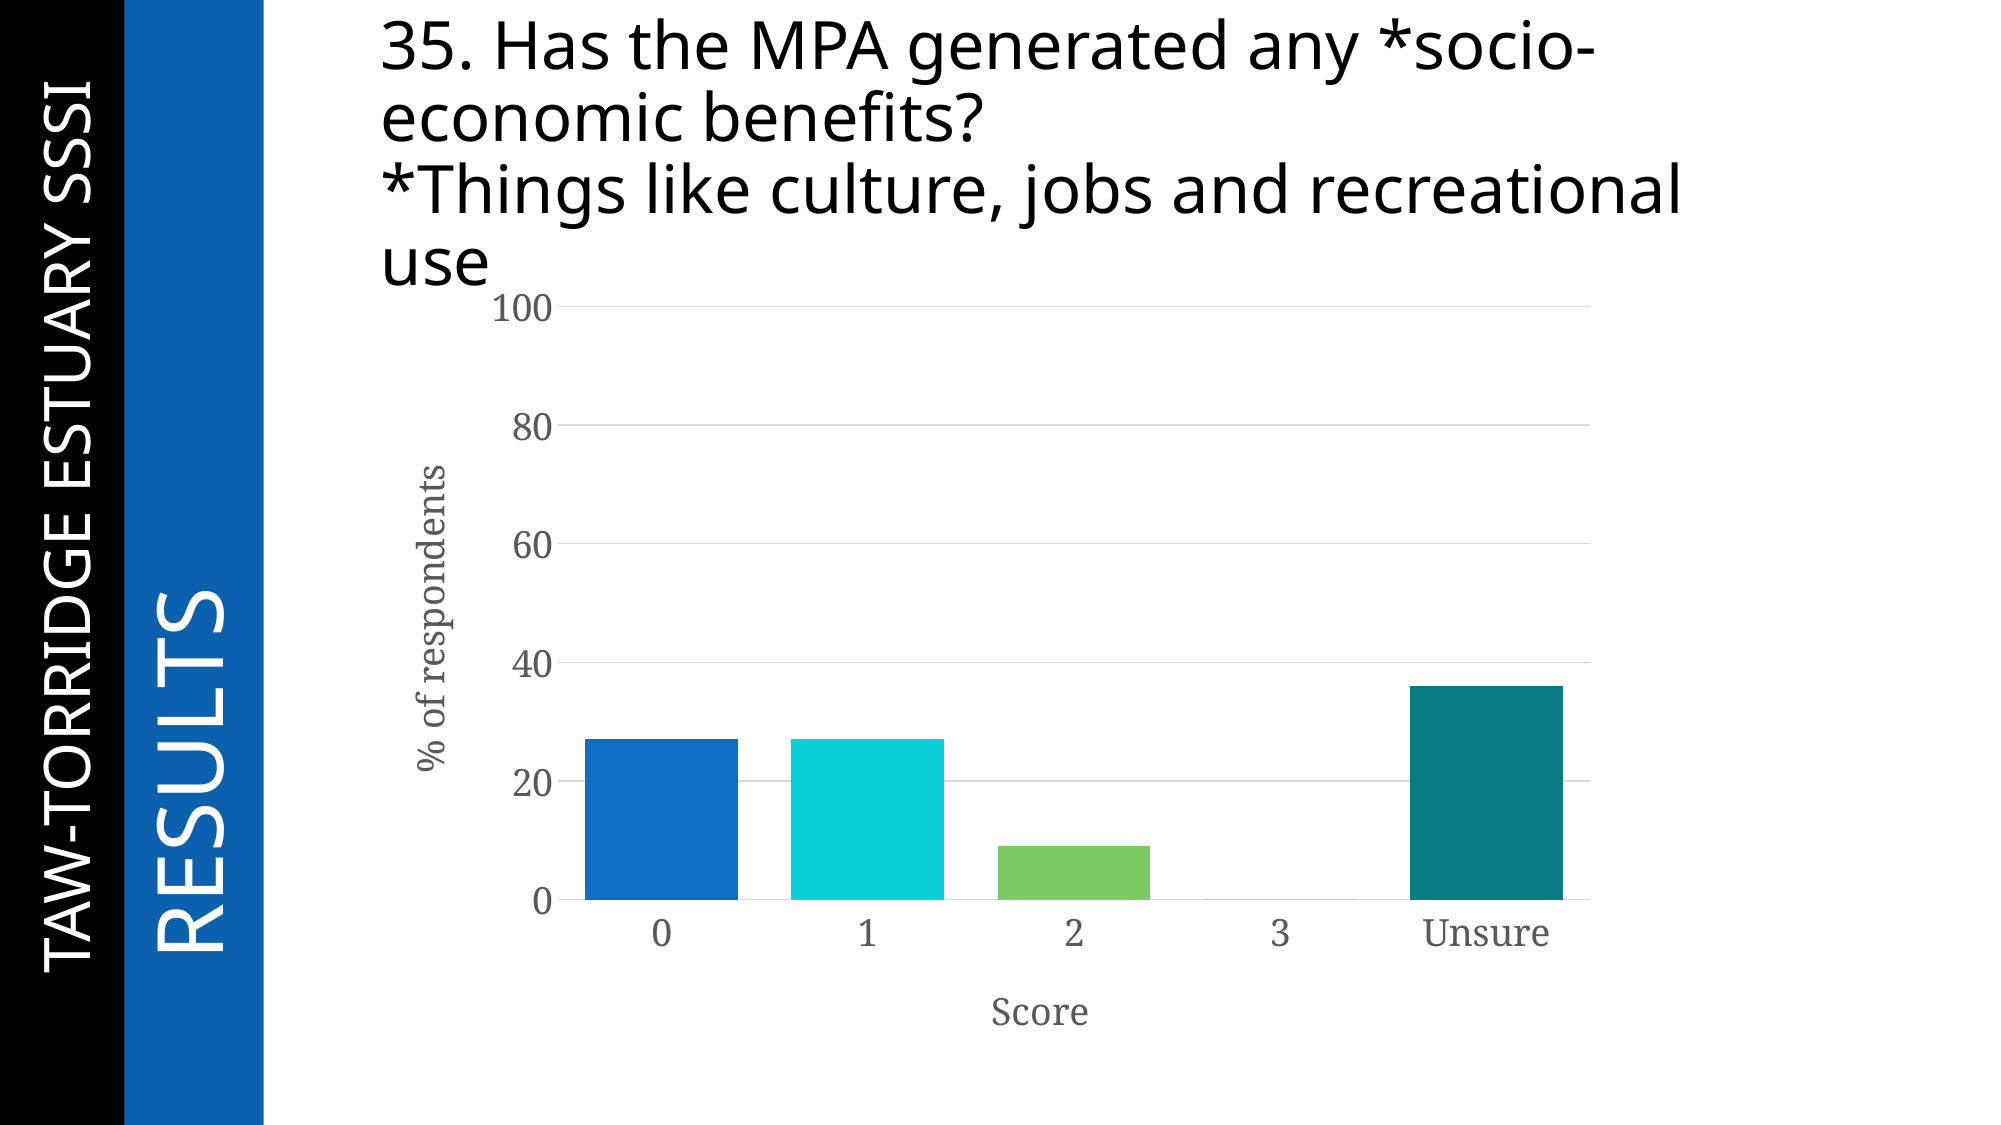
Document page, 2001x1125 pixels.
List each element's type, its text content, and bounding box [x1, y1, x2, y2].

title 35. Has the MPA generated any *socio-economic benefits? *Things like culture, jobs and recreational use [365, 47, 1823, 265]
chart [365, 264, 1615, 1073]
text_box RESULTS [124, 0, 264, 1125]
text_box ……..TAW-TORRIDGE ESTUARY SSSI [0, 0, 124, 1125]
